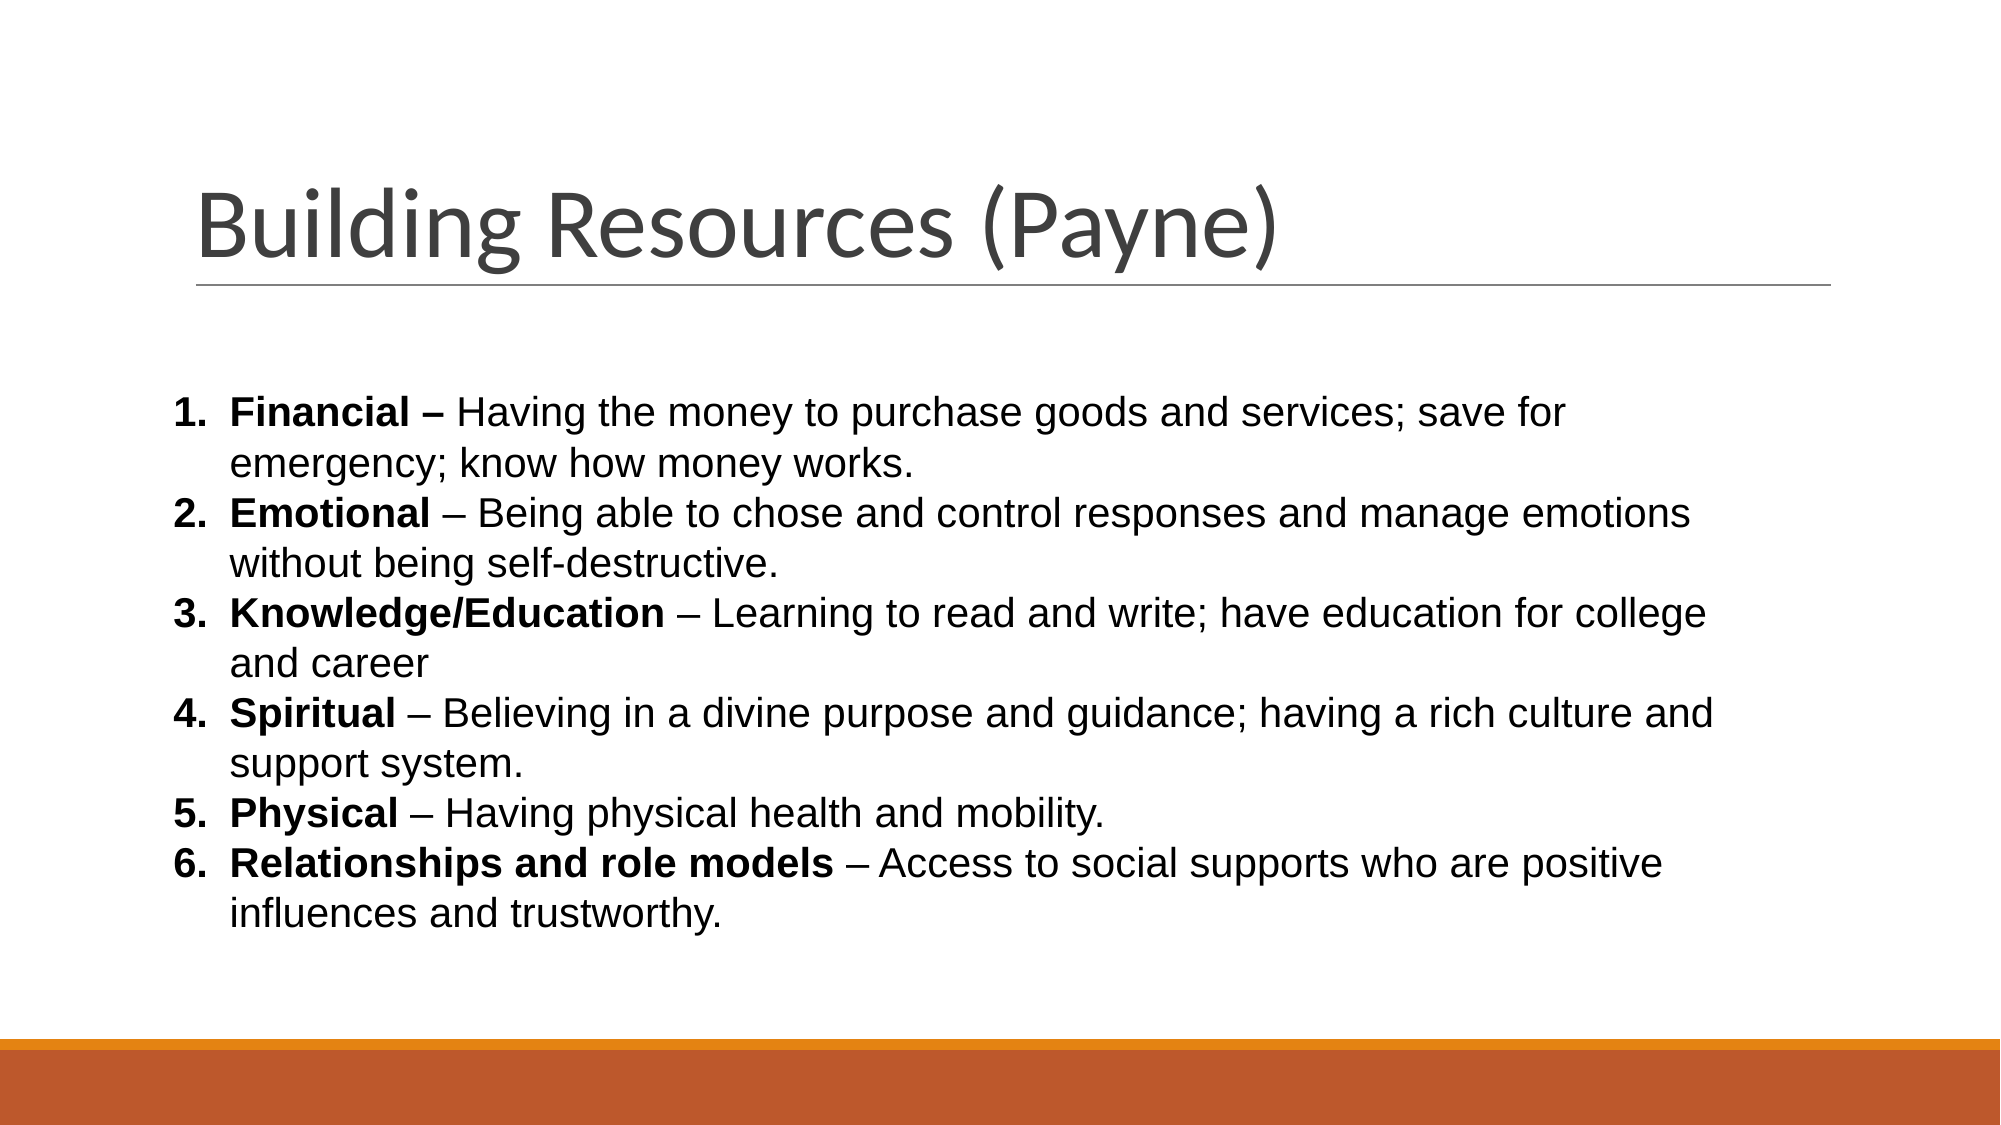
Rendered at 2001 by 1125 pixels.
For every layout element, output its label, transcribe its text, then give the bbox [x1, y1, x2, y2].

title Building Resources (Payne) [180, 47, 1830, 285]
text_box Financial – Having the money to purchase goods and services; save for emergency; know how money works. Emotional – Being able to chose and control responses and manage emotions without being self-destructive. Knowledge/Education – Learning to read and write; have education for college and career Spiritual – Believing in a divine purpose and guidance; having a rich culture and support system. Physical – Having physical health and mobility. Relationships and role models – Access to social supports who are positive influences and trustworthy. [158, 332, 1761, 943]
